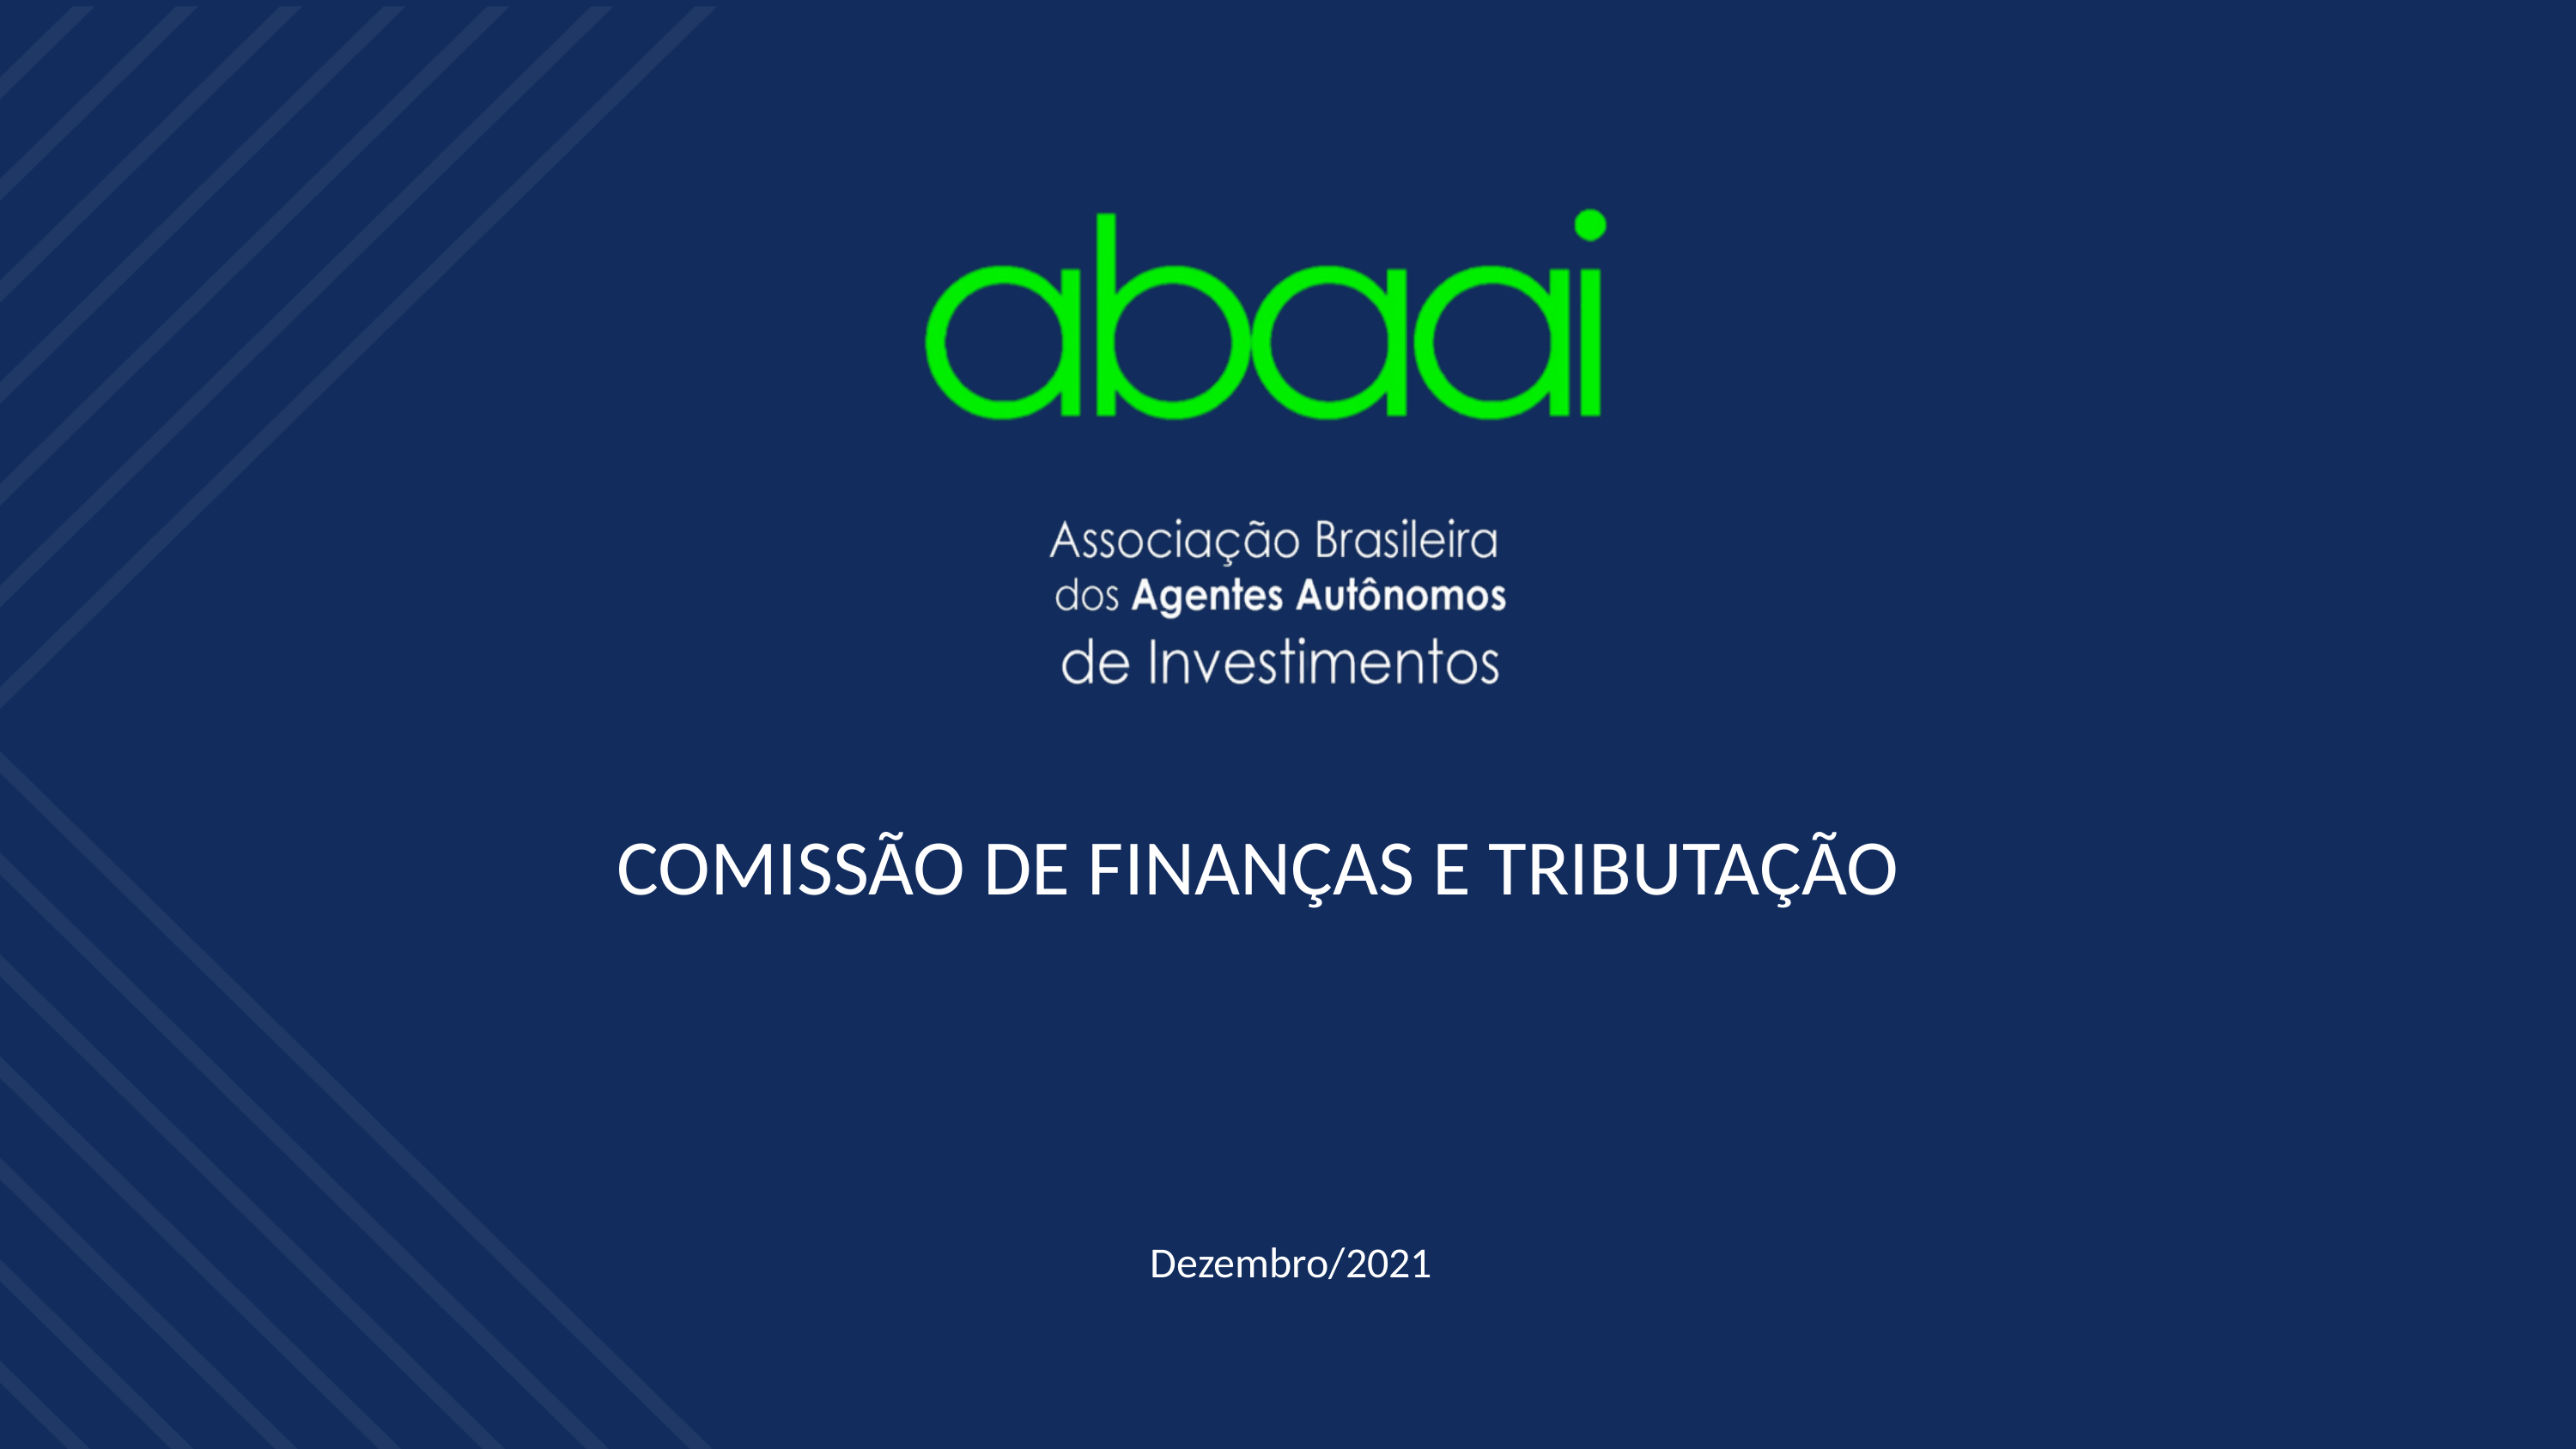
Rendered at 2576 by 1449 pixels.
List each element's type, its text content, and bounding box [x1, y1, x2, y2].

text_box COMISSÃO DE FINANÇAS E TRIBUTAÇÃO [873, 809, 2201, 918]
picture [0, 4, 1778, 1449]
text_box Dezembro/2021 [1137, 1228, 1524, 1293]
picture [922, 499, 1611, 714]
